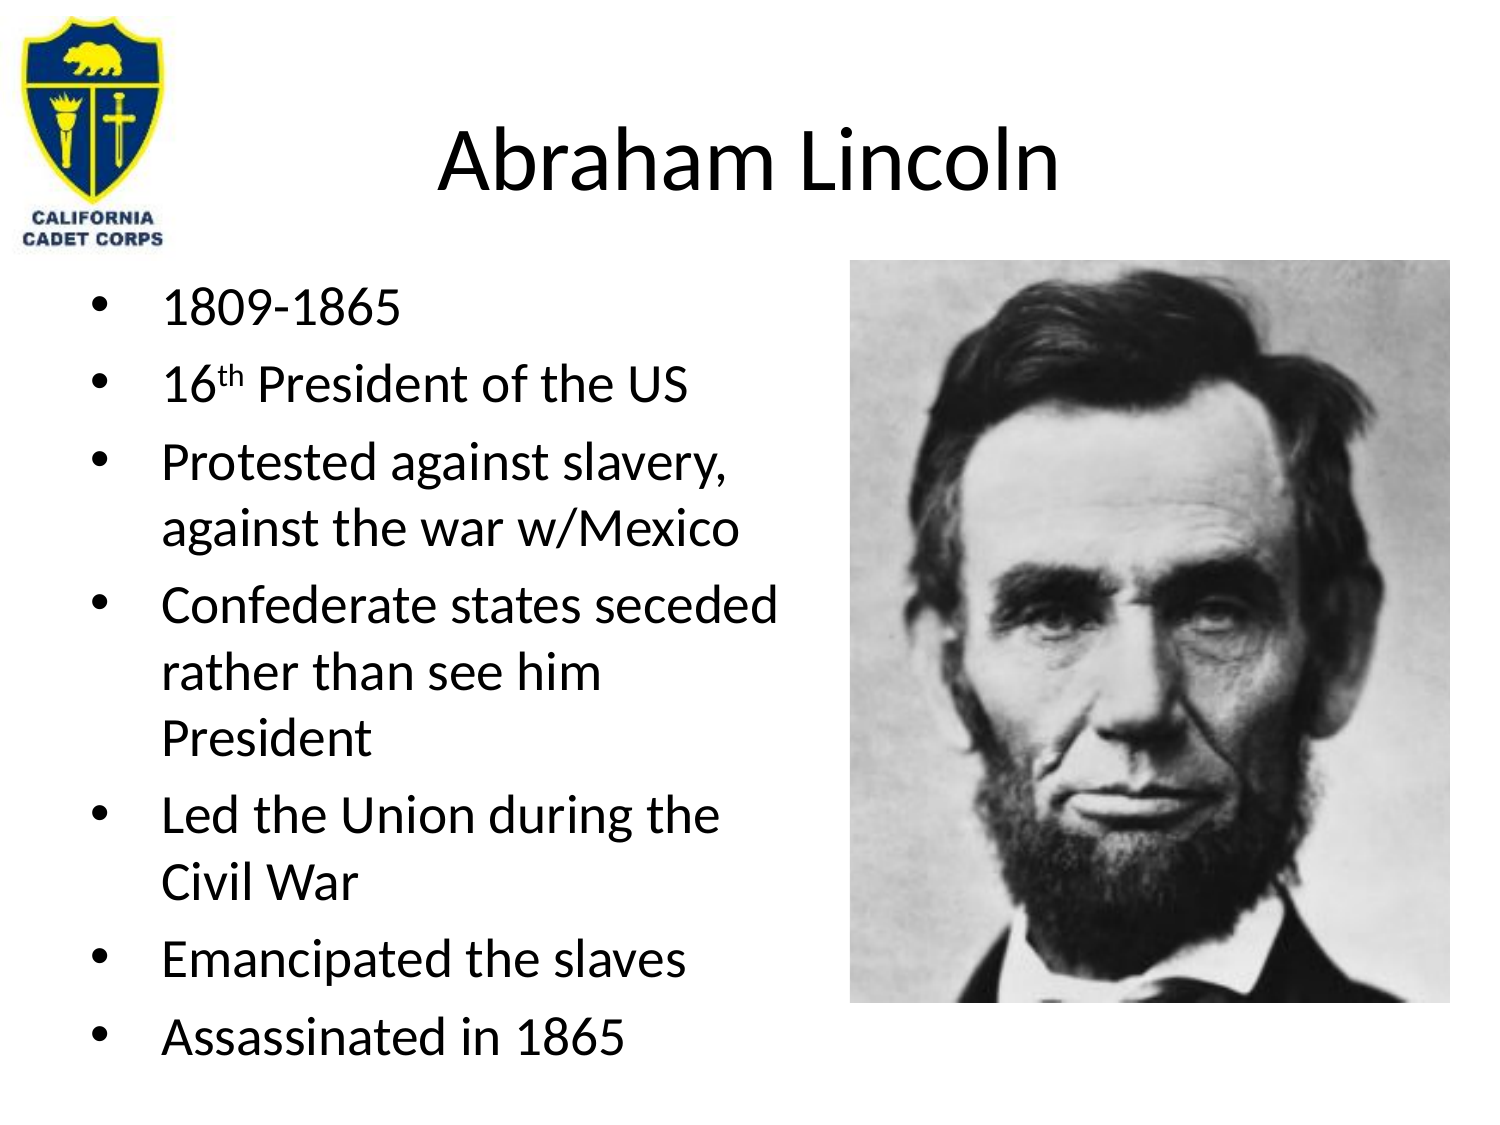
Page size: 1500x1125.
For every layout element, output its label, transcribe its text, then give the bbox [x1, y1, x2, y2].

picture [0, 16, 186, 261]
picture [849, 260, 1451, 1004]
title Abraham Lincoln [174, 44, 1325, 263]
list 1809-1865 16th President of the US Protested against slavery, against the war w/Mexico Confederate states seceded rather than see him President Led the Union during the Civil War Emancipated the slaves Assassinated in 1865 [75, 262, 813, 1081]
